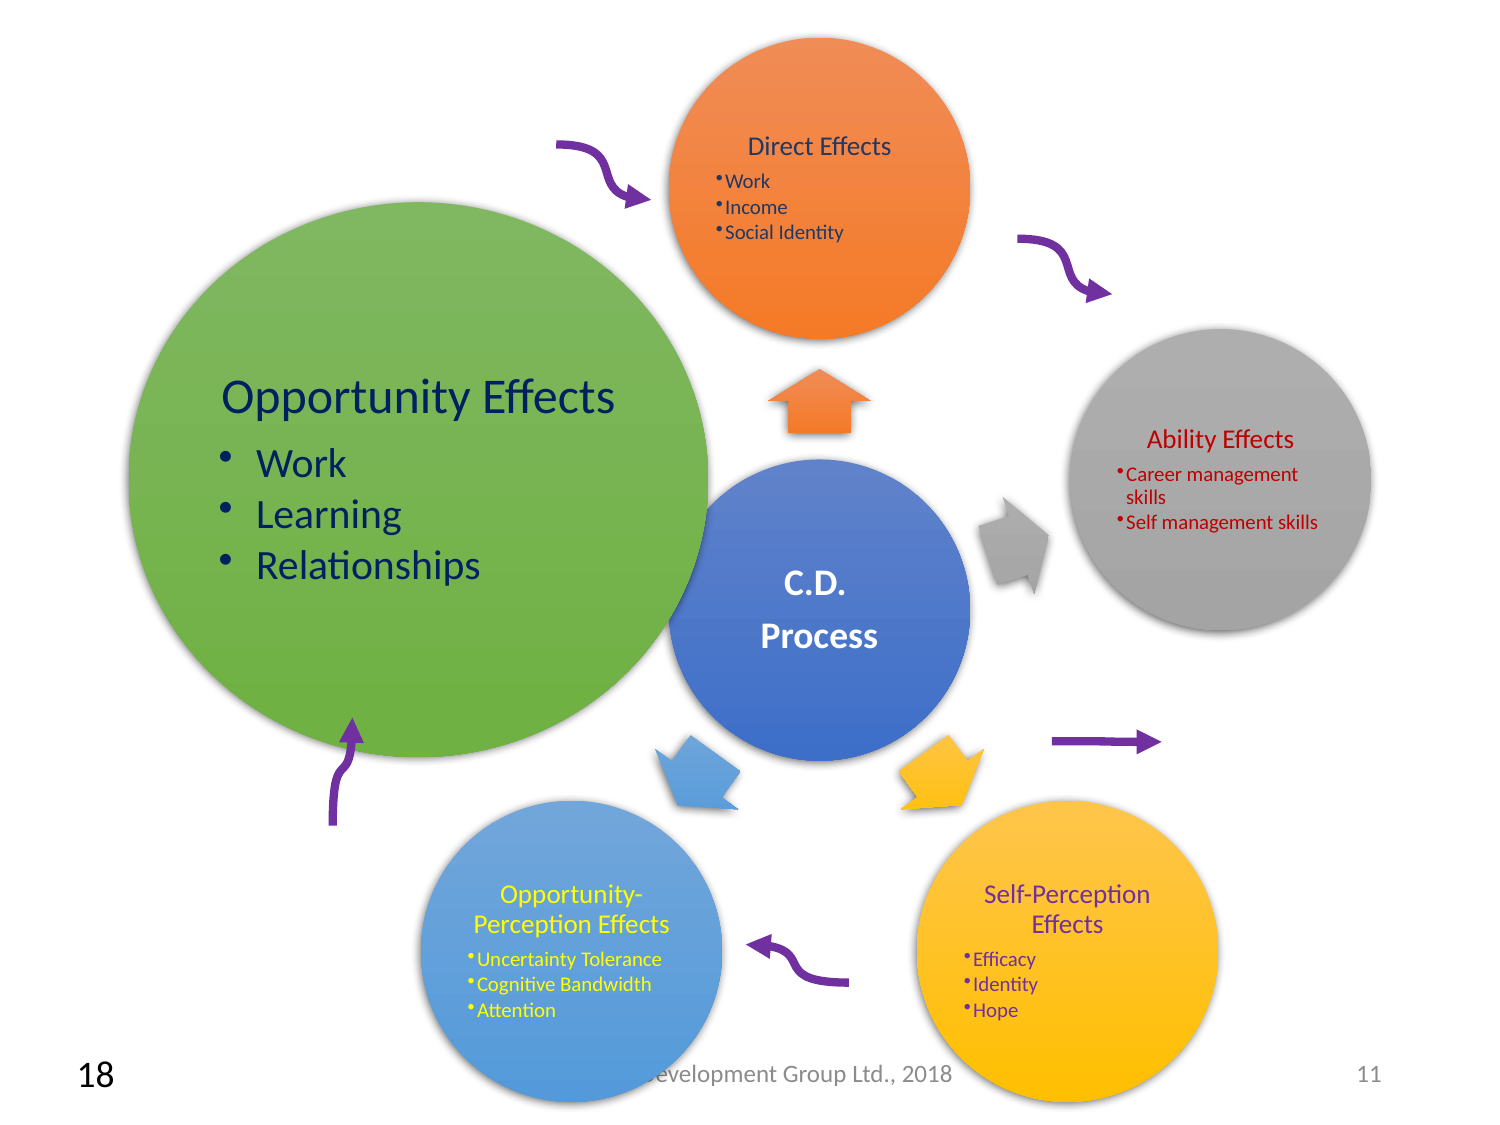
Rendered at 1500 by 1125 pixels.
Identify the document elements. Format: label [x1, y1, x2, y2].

text_box [749, 935, 845, 992]
text_box [1017, 238, 1113, 295]
text_box [1059, 713, 1155, 770]
list [0, 36, 1500, 1103]
text_box [295, 743, 390, 800]
text_box [556, 144, 652, 200]
